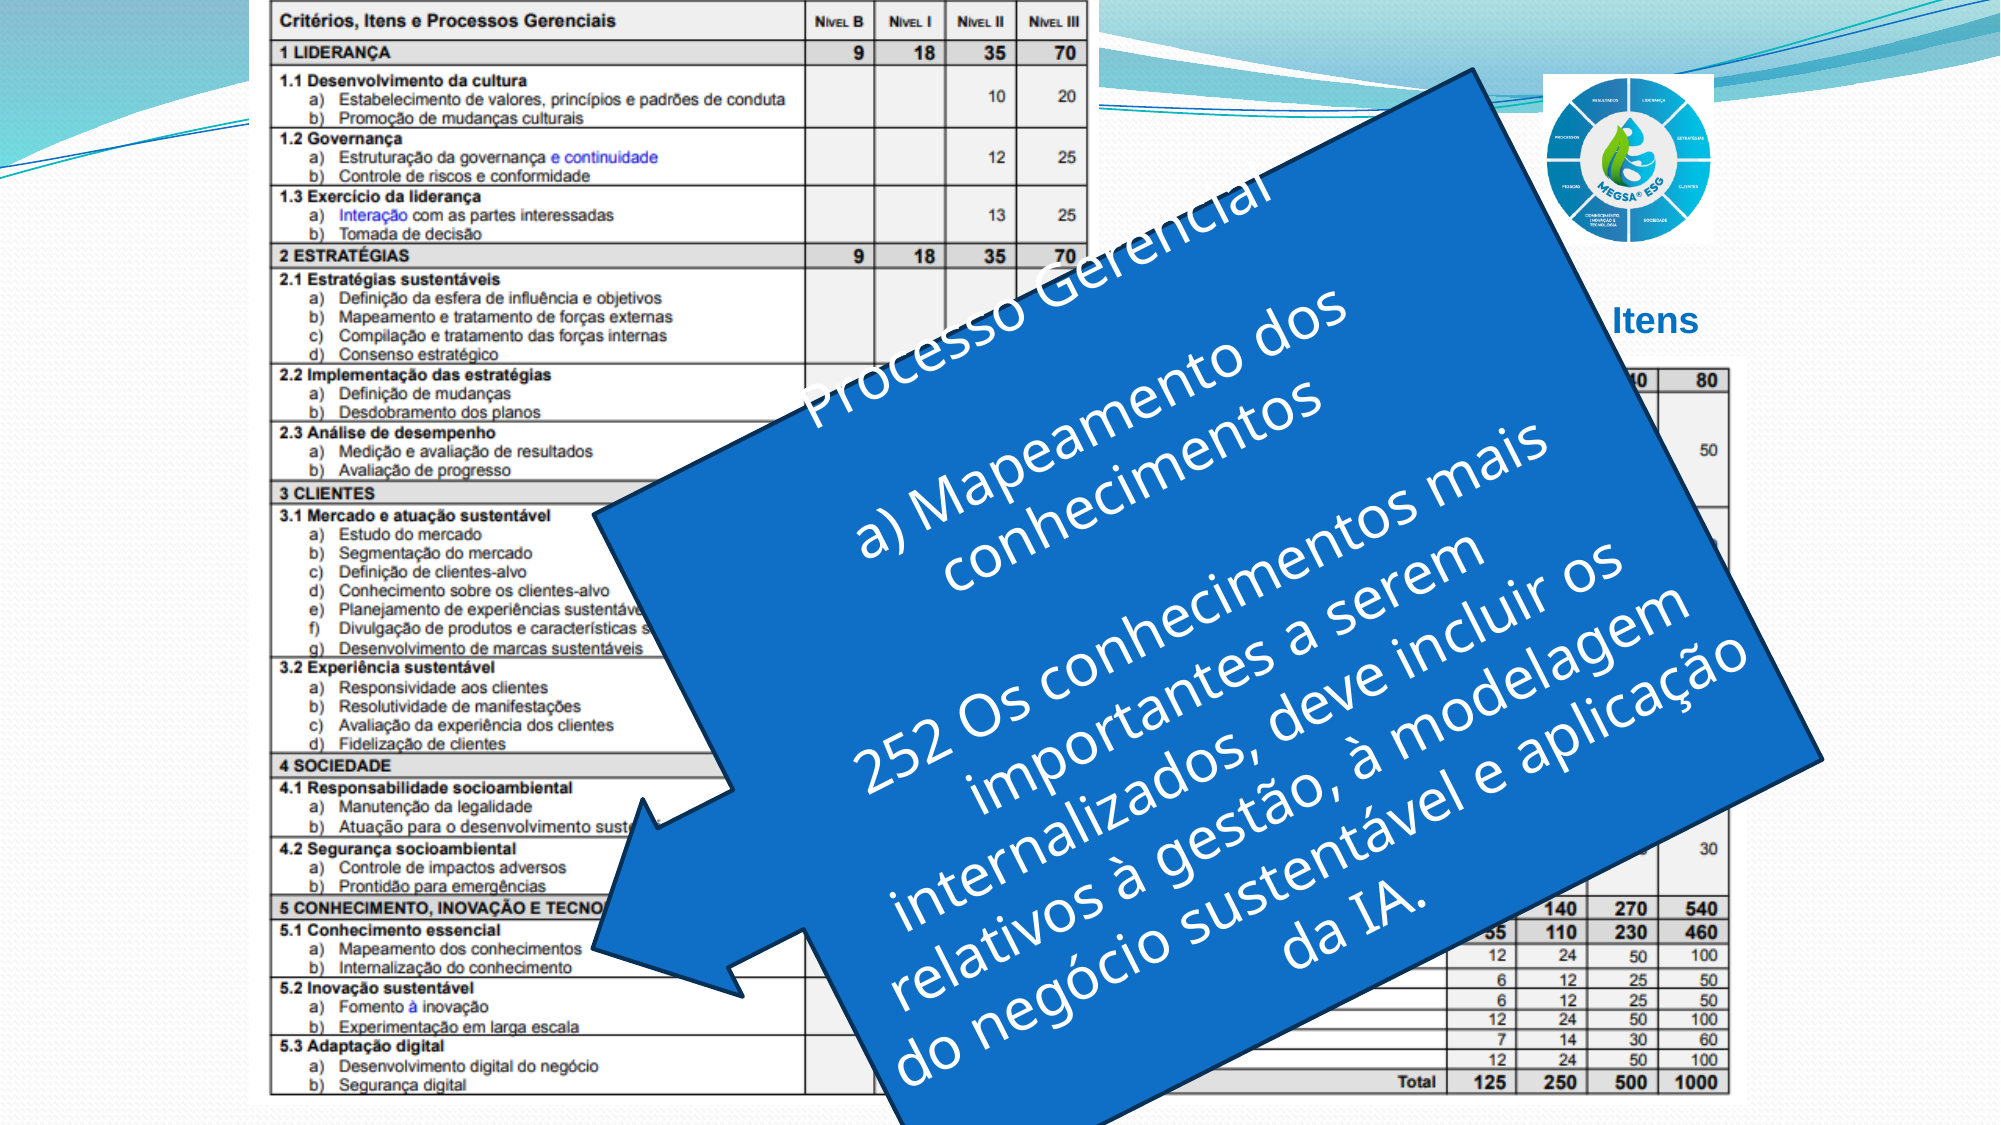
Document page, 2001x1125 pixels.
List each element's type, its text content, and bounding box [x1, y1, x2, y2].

text_box Processo Gerencial a) Mapeamento dos conhecimentos 252 Os conhecimentos mais importantes a serem internalizados, deve incluir os relativos à gestão, à modelagem do negócio sustentável e aplicação da IA. [1753, 618, 1825, 797]
text_box Critérios e Itens [1587, 288, 1715, 348]
text_box Processo Gerencial a) Mapeamento dos conhecimentos 252 Os conhecimentos mais importantes a serem internalizados, deve incluir os relativos à gestão, à modelagem do negócio sustentável e aplicação da IA. [1105, 67, 1620, 355]
picture [1542, 74, 1714, 245]
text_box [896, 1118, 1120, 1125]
picture [249, 0, 1747, 1105]
